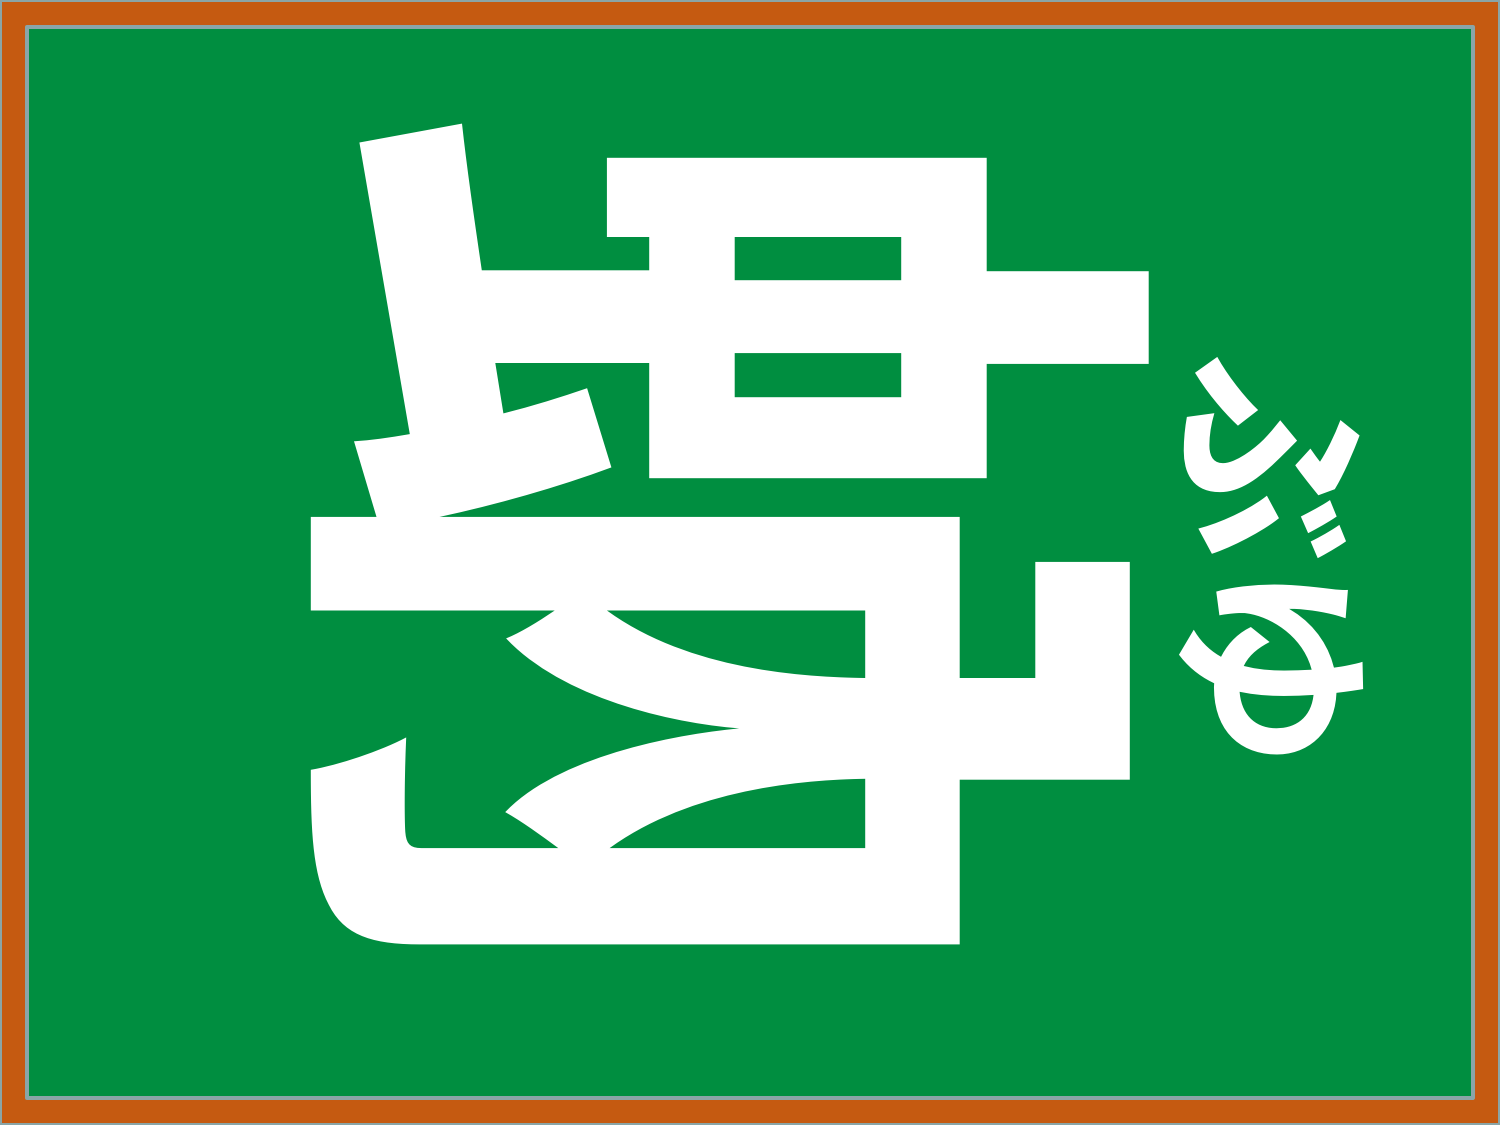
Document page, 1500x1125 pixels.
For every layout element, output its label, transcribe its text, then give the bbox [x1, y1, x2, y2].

text_box 蚋 [419, 82, 1081, 1024]
text_box ぶゆ [1128, 348, 1412, 777]
